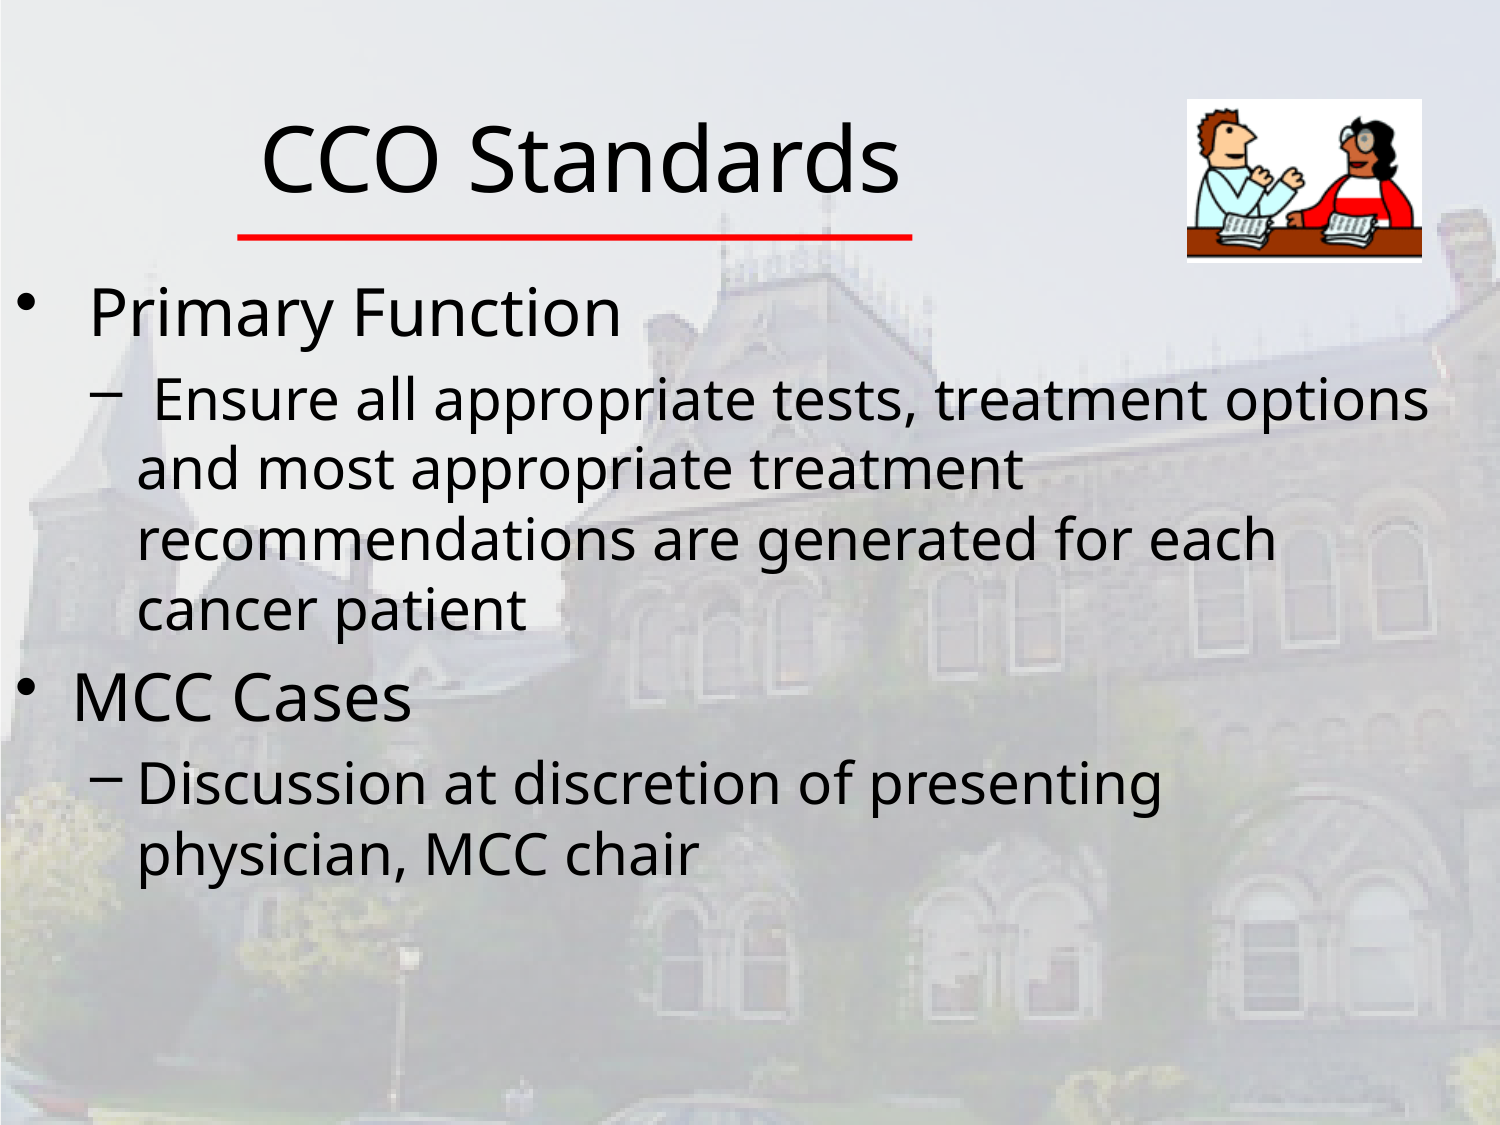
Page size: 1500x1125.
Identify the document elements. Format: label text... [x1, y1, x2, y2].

list Primary Function Ensure all appropriate tests, treatment options and most appropriate treatment recommendations are generated for each cancer patient MCC Cases Discussion at discretion of presenting physician, MCC chair [0, 262, 1451, 938]
picture [1187, 99, 1423, 263]
title CCO Standards [0, 62, 1226, 251]
